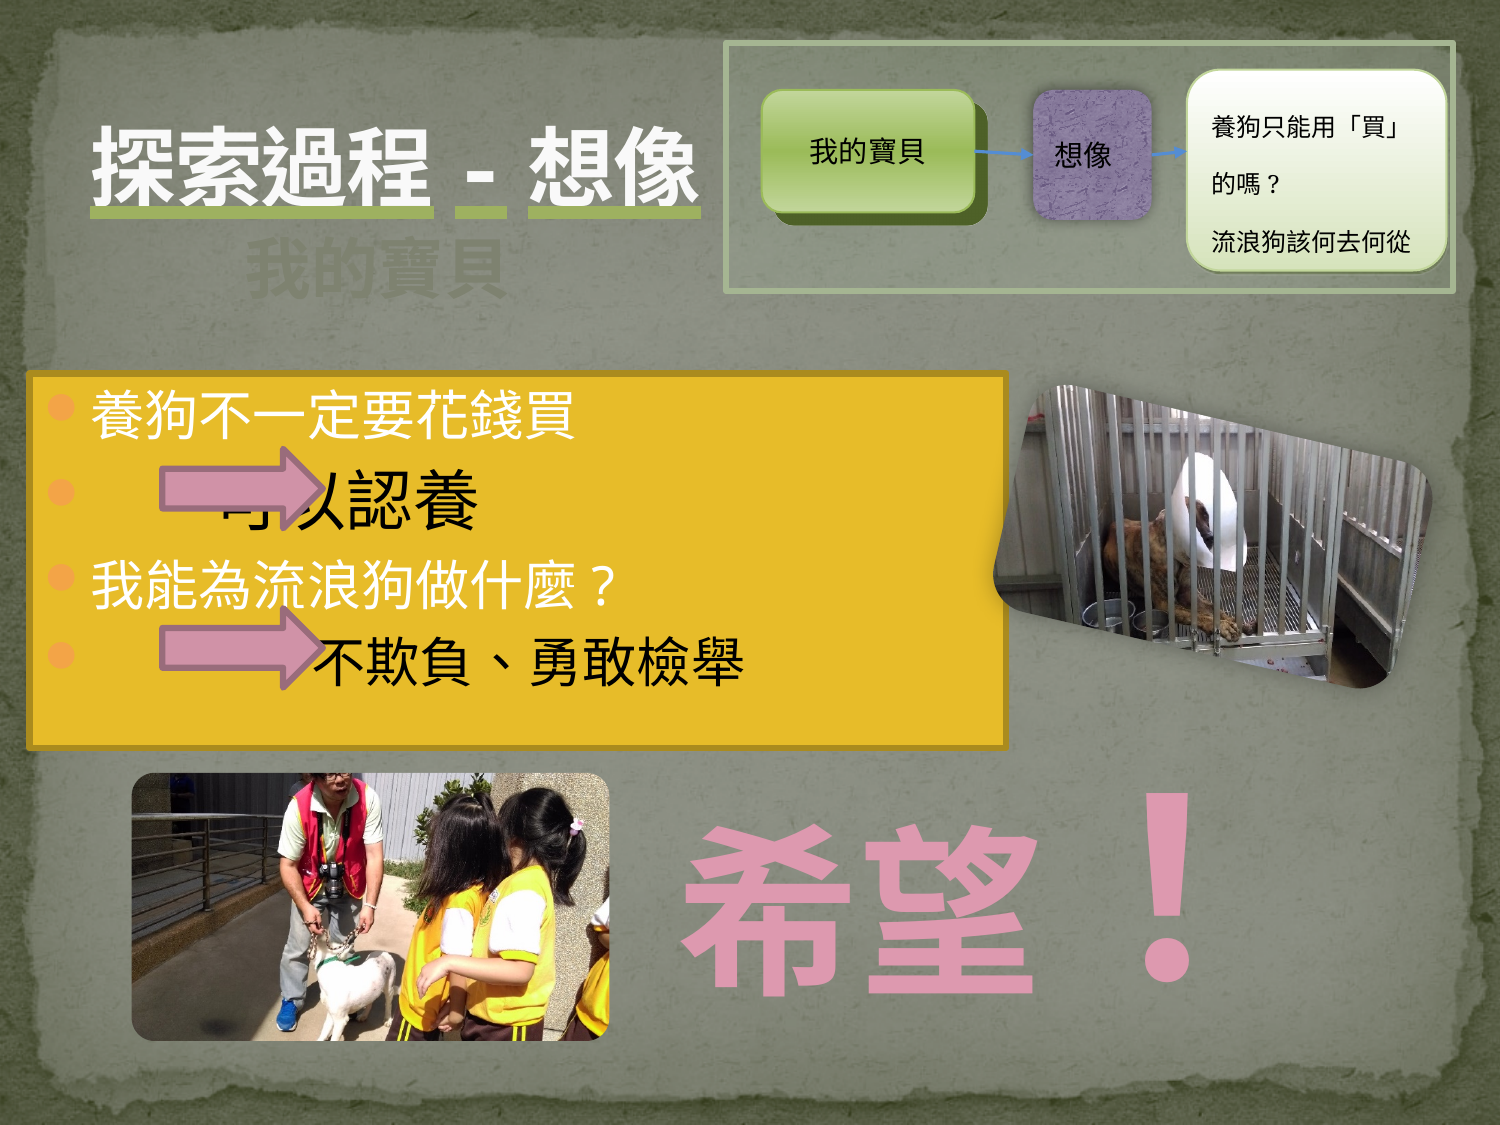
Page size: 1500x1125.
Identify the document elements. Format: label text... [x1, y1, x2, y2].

text_box 我的寶貝 [147, 219, 609, 315]
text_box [729, 45, 1451, 290]
picture [993, 384, 1433, 689]
text_box [159, 605, 326, 691]
list 養狗不一定要花錢買 可以認養 我能為流浪狗做什麼? 不欺負、勇敢檢舉 [26, 370, 1009, 751]
title 探索過程-想像 [74, 24, 1425, 225]
text_box [159, 445, 326, 532]
text_box 希望！ [661, 723, 1347, 1038]
picture [131, 772, 610, 1041]
